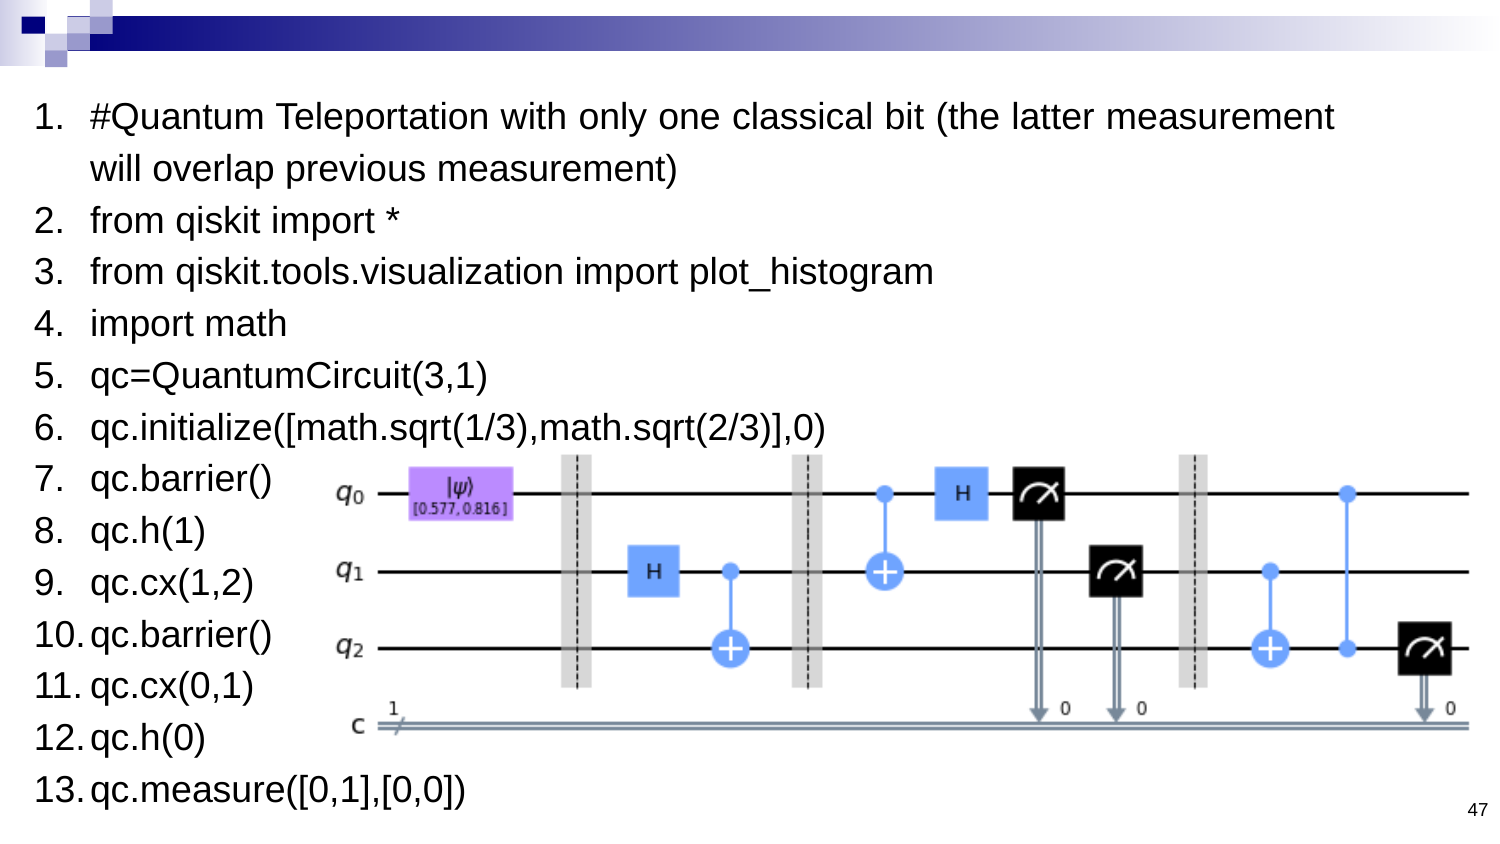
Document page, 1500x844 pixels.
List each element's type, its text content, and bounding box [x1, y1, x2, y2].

text_box #Quantum Teleportation with only one classical bit (the latter measurement will overlap previous measurement) from qiskit import * from qiskit.tools.visualization import plot_histogram import math qc=QuantumCircuit(3,1) qc.initialize([math.sqrt(1/3),math.sqrt(2/3)],0) qc.barrier() qc.h(1) qc.cx(1,2) qc.barrier() qc.cx(0,1) qc.h(0) qc.measure([0,1],[0,0]) [0, 70, 1350, 825]
slide_number 47 [1149, 796, 1500, 827]
picture [273, 421, 1488, 785]
